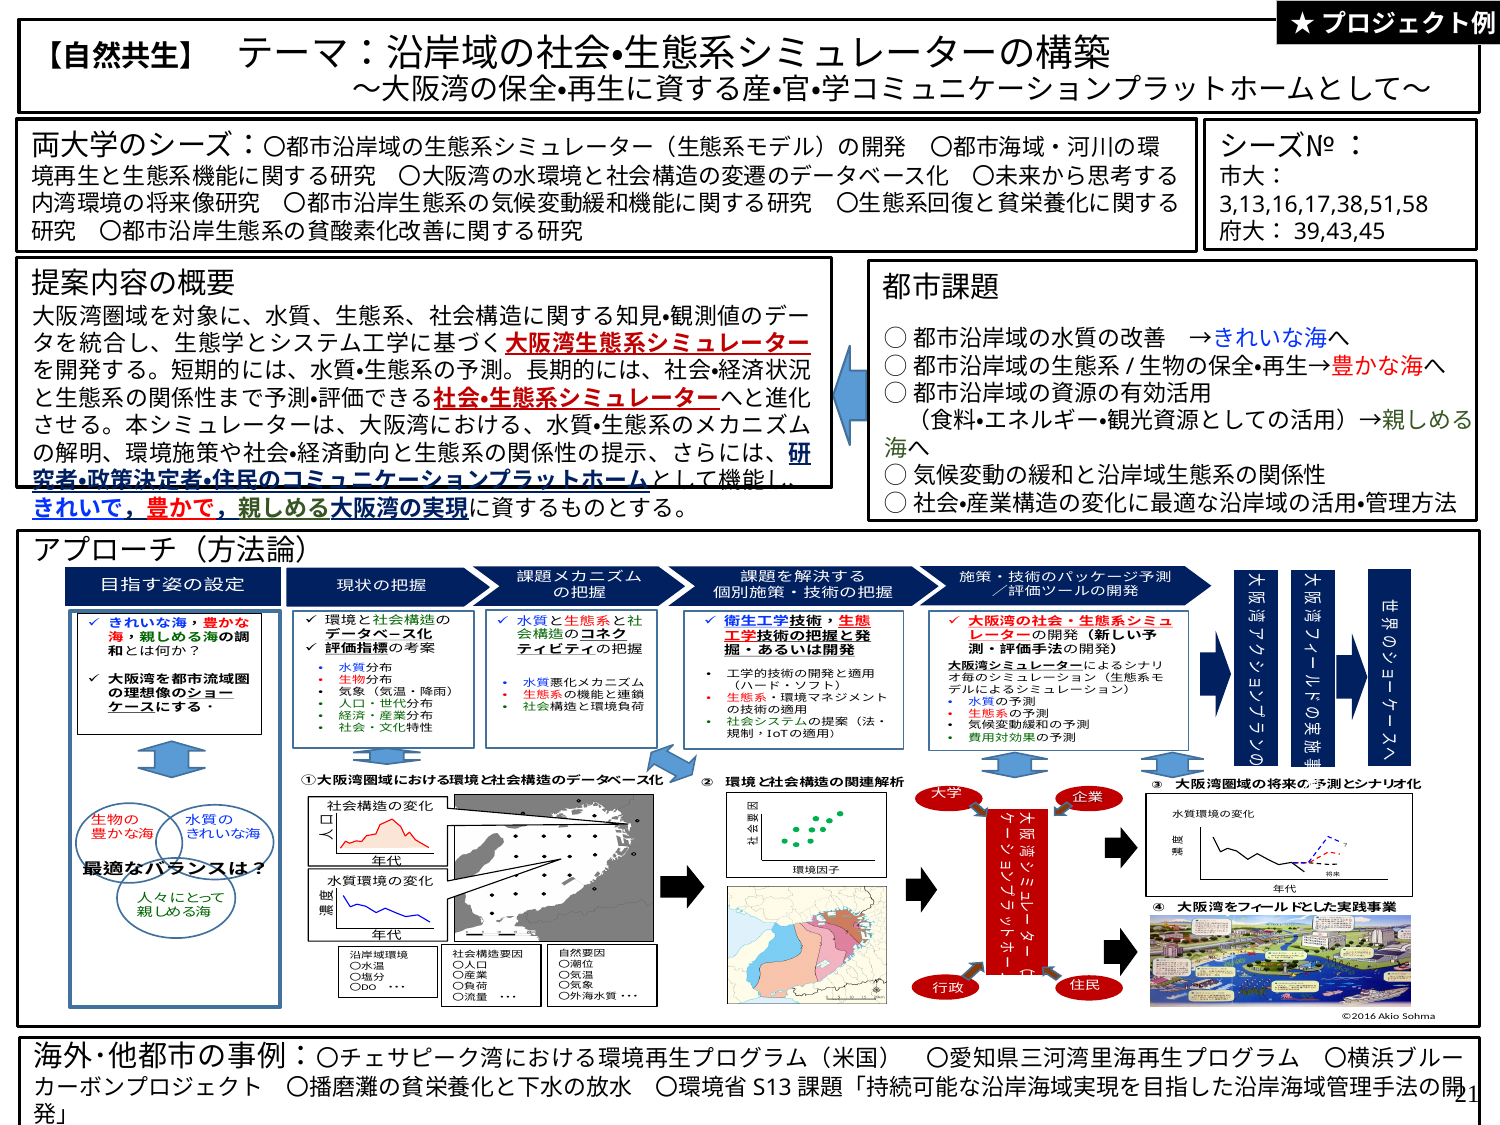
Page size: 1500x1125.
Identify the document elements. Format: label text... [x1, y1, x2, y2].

text_box 提案内容の概要 [16, 257, 832, 488]
text_box 両大学のシーズ：〇都市沿岸域の生態系シミュレーター（生態系モデル）の開発 〇都市海域・河川の環境再生と生態系機能に関する研究 〇大阪湾の水環境と社会構造の変遷のデータベース化 〇未来から思考する内湾環境の将来像研究 〇都市沿岸生態系の気候変動緩和機能に関する研究 〇生態系回復と貧栄養化に関する研究 〇都市沿岸生態系の貧酸素化改善に関する研究 [16, 119, 1197, 252]
text_box ★プロジェクト例 [1276, 0, 1500, 45]
text_box ◯都市沿岸域の水質の改善 →きれいな海へ ◯都市沿岸域の生態系/生物の保全・再生→豊かな海へ ◯都市沿岸域の資源の有効活用 （食料・エネルギー・観光資源としての活用）→親しめる海へ ◯気候変動の緩和と沿岸域生態系の関係性 ◯社会・産業構造の変化に最適な沿岸域の活用・管理方法 [878, 317, 1500, 522]
text_box アプローチ（方法論） [17, 530, 1480, 1027]
text_box [832, 344, 868, 447]
text_box 都市課題 [868, 260, 1477, 521]
text_box シーズ№ ： 市大：3,13,16,17,38,51,58 府大：39,43,45 [1204, 119, 1477, 250]
text_box 【自然共生】 テーマ：沿岸域の社会・生態系シミュレーターの構築 〜大阪湾の保全・再生に資する産・官・学コミュニケーションプラットホームとして〜 [18, 19, 1480, 113]
text_box 海外･他都市の事例：〇チェサピーク湾における環境再生プログラム（米国） 〇愛知県三河湾里海再生プログラム 〇横浜ブルーカーボンプロジェクト 〇播磨灘の貧栄養化と下水の放水 〇環境省S13課題「持続可能な沿岸海域実現を目指した沿岸海域管理手法の開発」 [19, 1037, 1480, 1125]
picture [64, 565, 1459, 1028]
slide_number 21 [1091, 1062, 1495, 1123]
text_box 大阪湾圏域を対象に、水質、生態系、社会構造に関する知見・観測値のデータを統合し、生態学とシステム工学に基づく大阪湾生態系シミュレーターを開発する。短期的には、水質・生態系の予測。長期的には、社会・経済状況と生態系の関係性まで予測・評価できる社会・生態系シミュレーターへと進化させる。本シミュレーターは、大阪湾における、水質・生態系のメカニズムの解明、環境施策や社会・経済動向と生態系の関係性の提示、さらには、研究者・政策決定者・住民のコミュニケーションプラットホームとして機能し、きれいで，豊かで，親しめる大阪湾の実現に資するものとする。 [26, 295, 818, 527]
